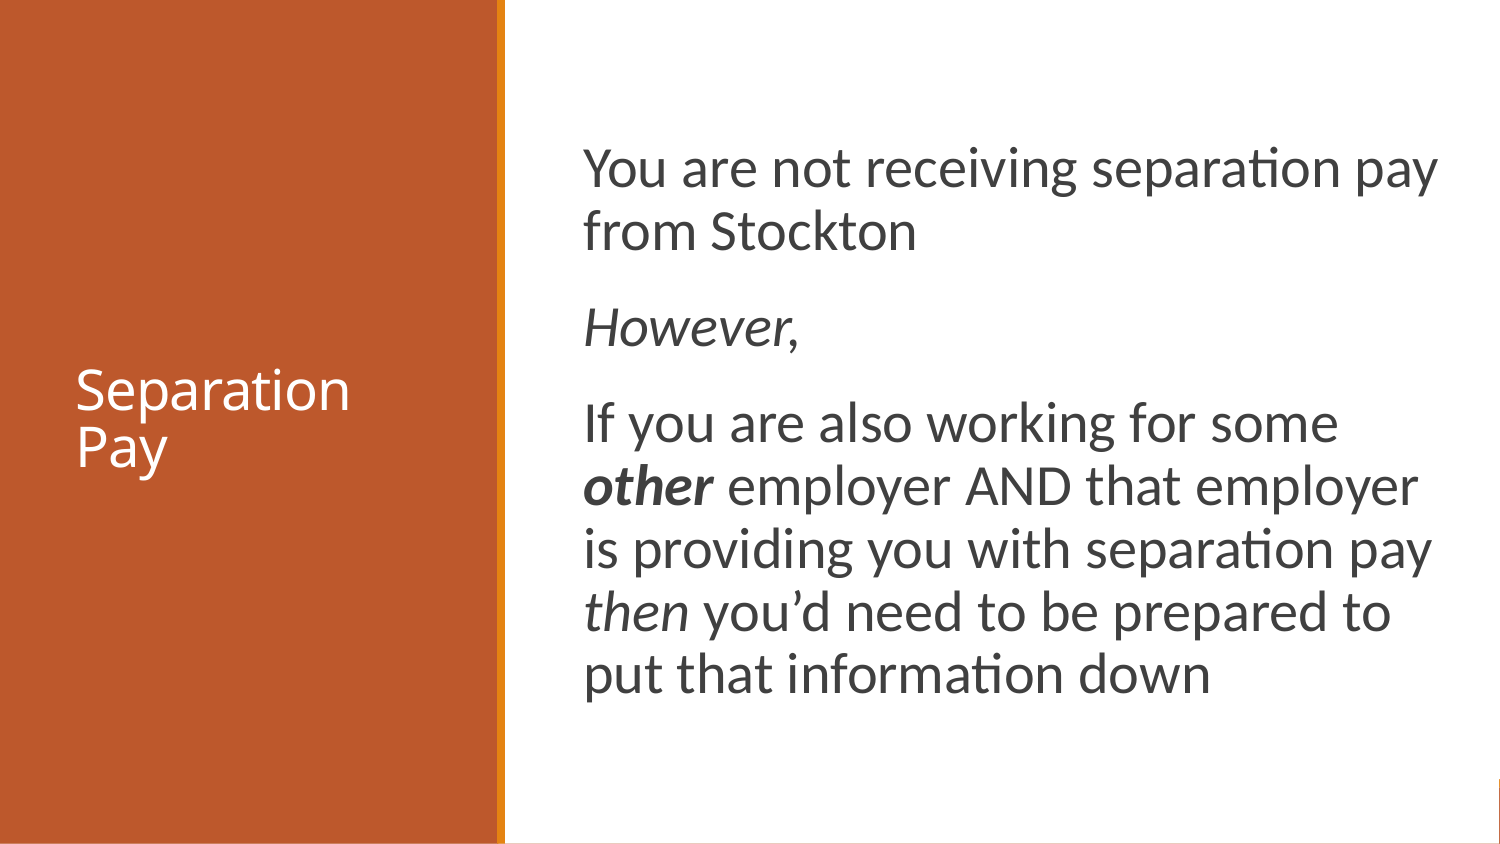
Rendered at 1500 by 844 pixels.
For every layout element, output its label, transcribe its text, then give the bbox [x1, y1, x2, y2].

text_box [506, 0, 1500, 844]
list You are not receiving separation pay from Stockton However, If you are also working for some other employer AND that employer is providing you with separation pay then you’d need to be prepared to put that information down [583, 74, 1440, 770]
text_box [496, 224, 506, 844]
text_box [0, 0, 496, 844]
text_box [496, 0, 506, 210]
title Separation Pay [60, 74, 441, 770]
